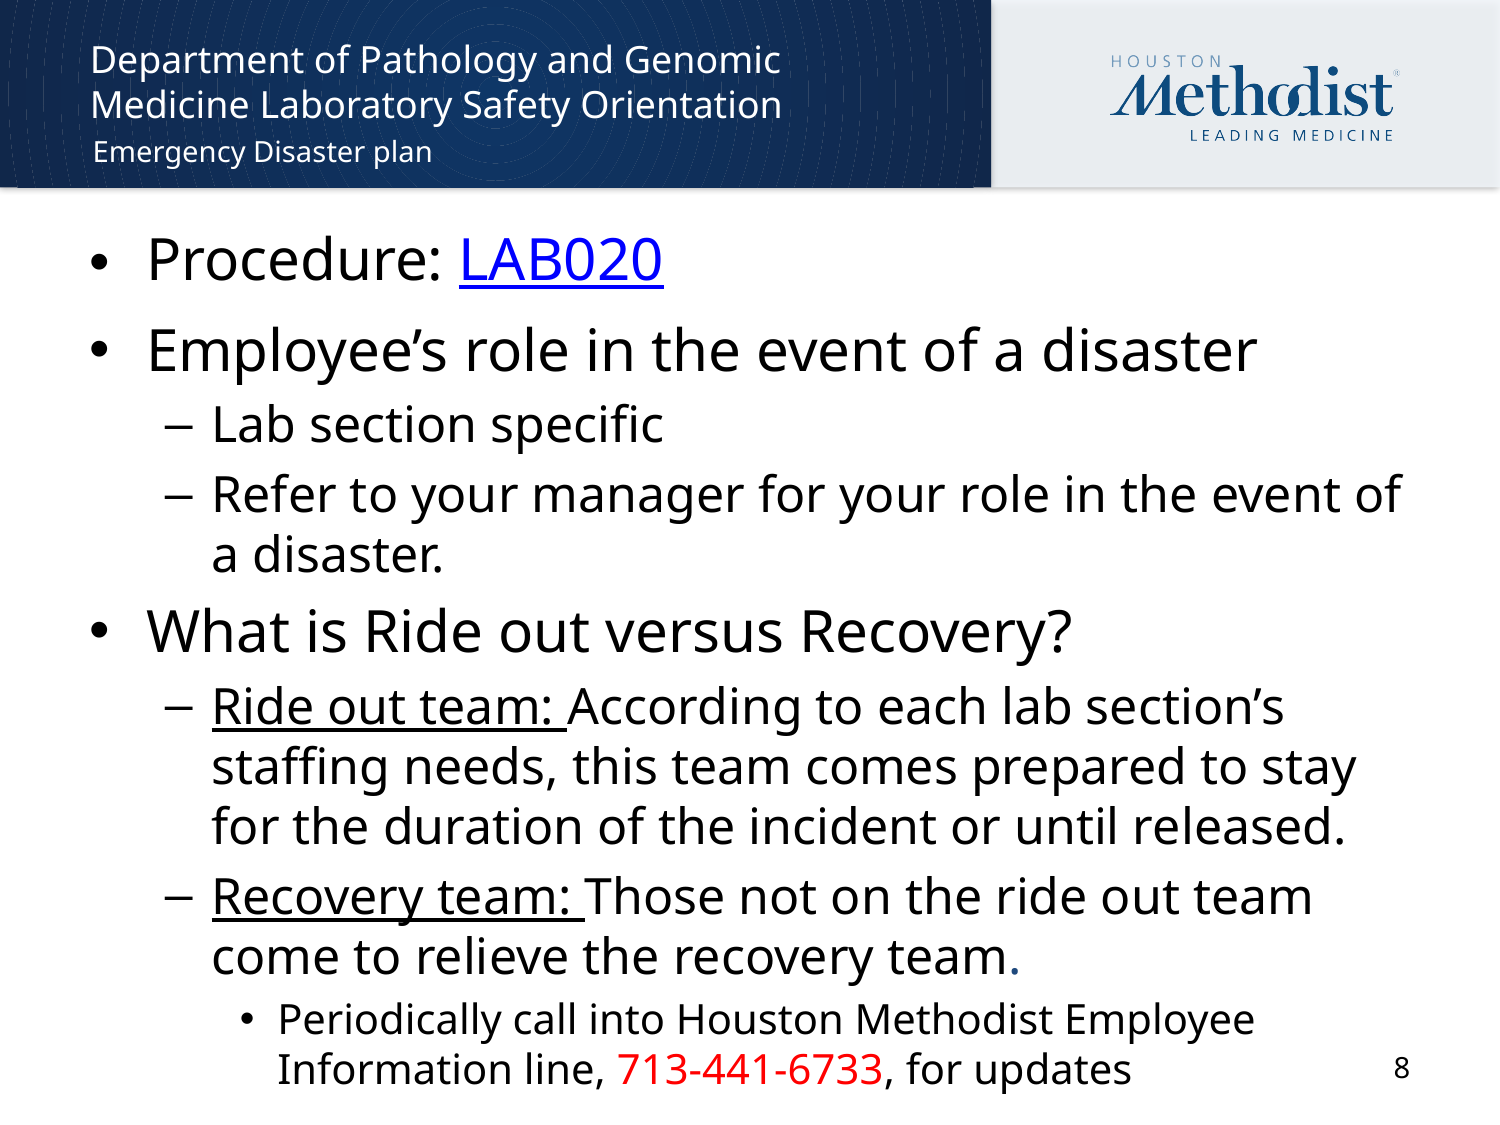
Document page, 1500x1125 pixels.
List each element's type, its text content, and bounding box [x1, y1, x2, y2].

picture [1110, 55, 1400, 141]
list Procedure: LAB020 Employee’s role in the event of a disaster Lab section specific Refer to your manager for your role in the event of a disaster. What is Ride out versus Recovery? Ride out team: According to each lab section’s staffing needs, this team comes prepared to stay for the duration of the incident or until released. Recovery team: Those not on the ride out team come to relieve the recovery team. Periodically call into Houston Methodist Employee Information line, 713-441-6733, for updates [75, 214, 1425, 1096]
title Department of Pathology and Genomic Medicine Laboratory Safety Orientation [75, 29, 955, 112]
list Emergency Disaster plan [77, 125, 507, 187]
